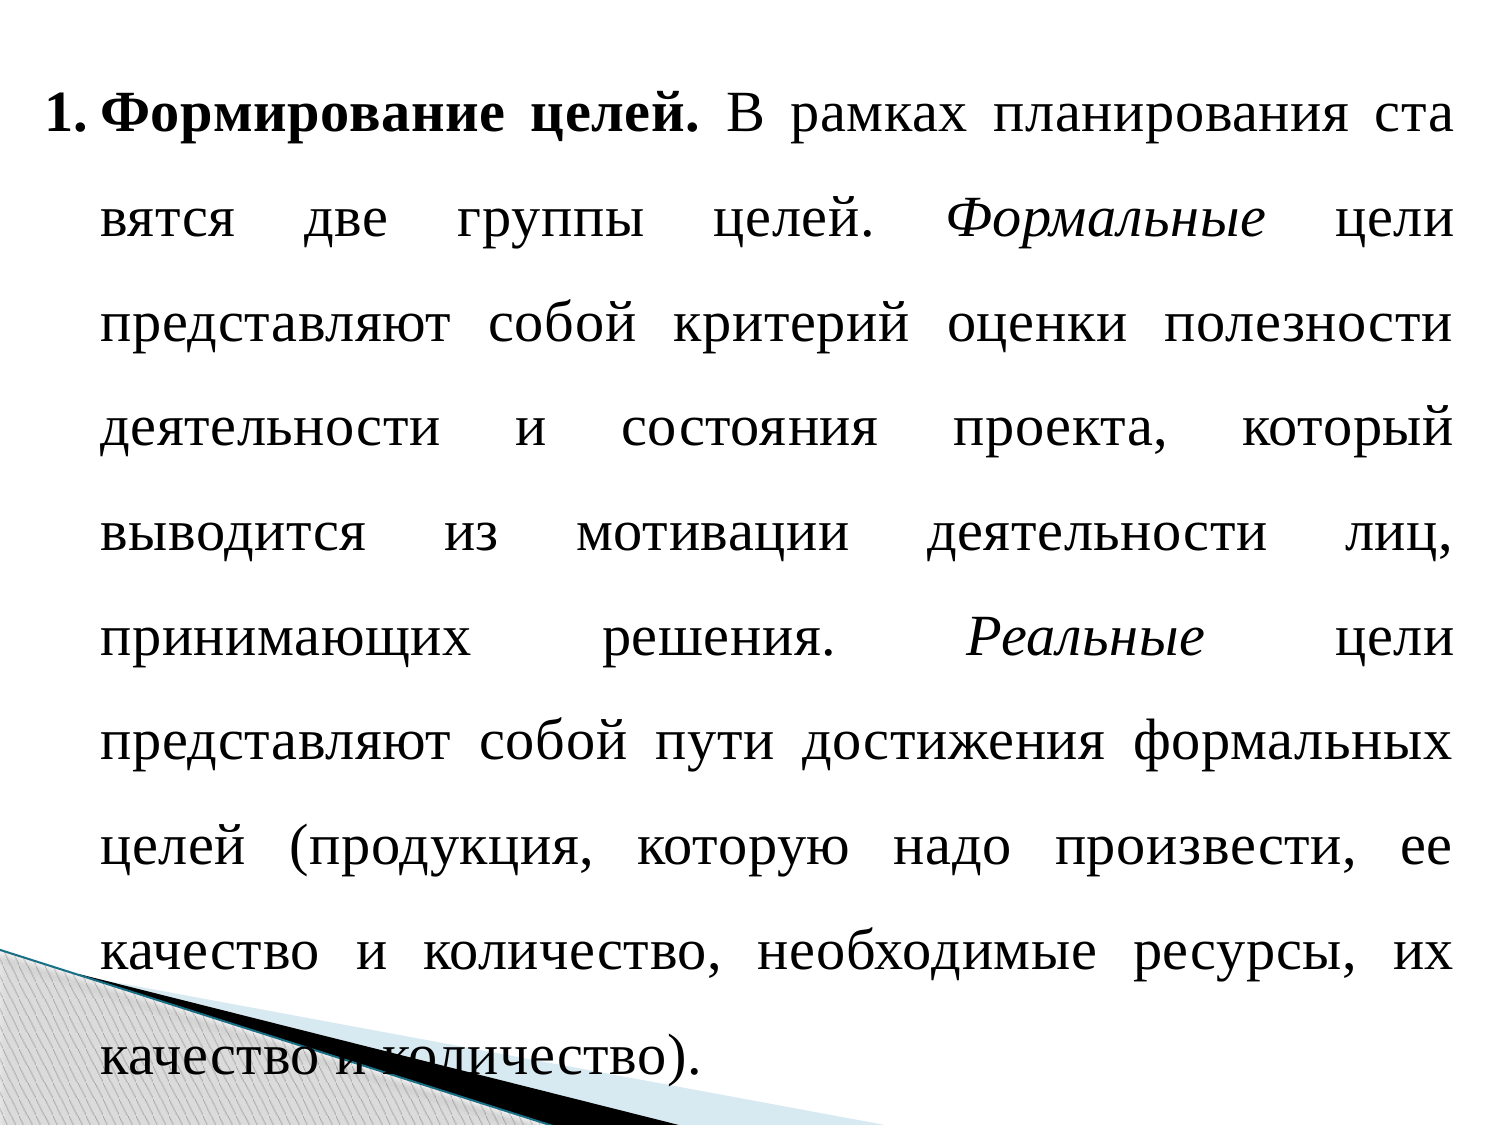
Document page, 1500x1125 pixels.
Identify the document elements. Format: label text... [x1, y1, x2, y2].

list Формирование целей. В рамках планирования ста­вятся две группы целей. Формальные цели представляют собой критерий оценки полезности деятельности и состоя­ния проекта, который выводится из мотивации деятельности лиц, принимающих решения. Реальные цели представляют собой пути достижения формальных целей (продукция, которую надо произвести, ее качество и количество, необхо­димые ресурсы, их качество и количество). [29, 30, 1471, 1094]
